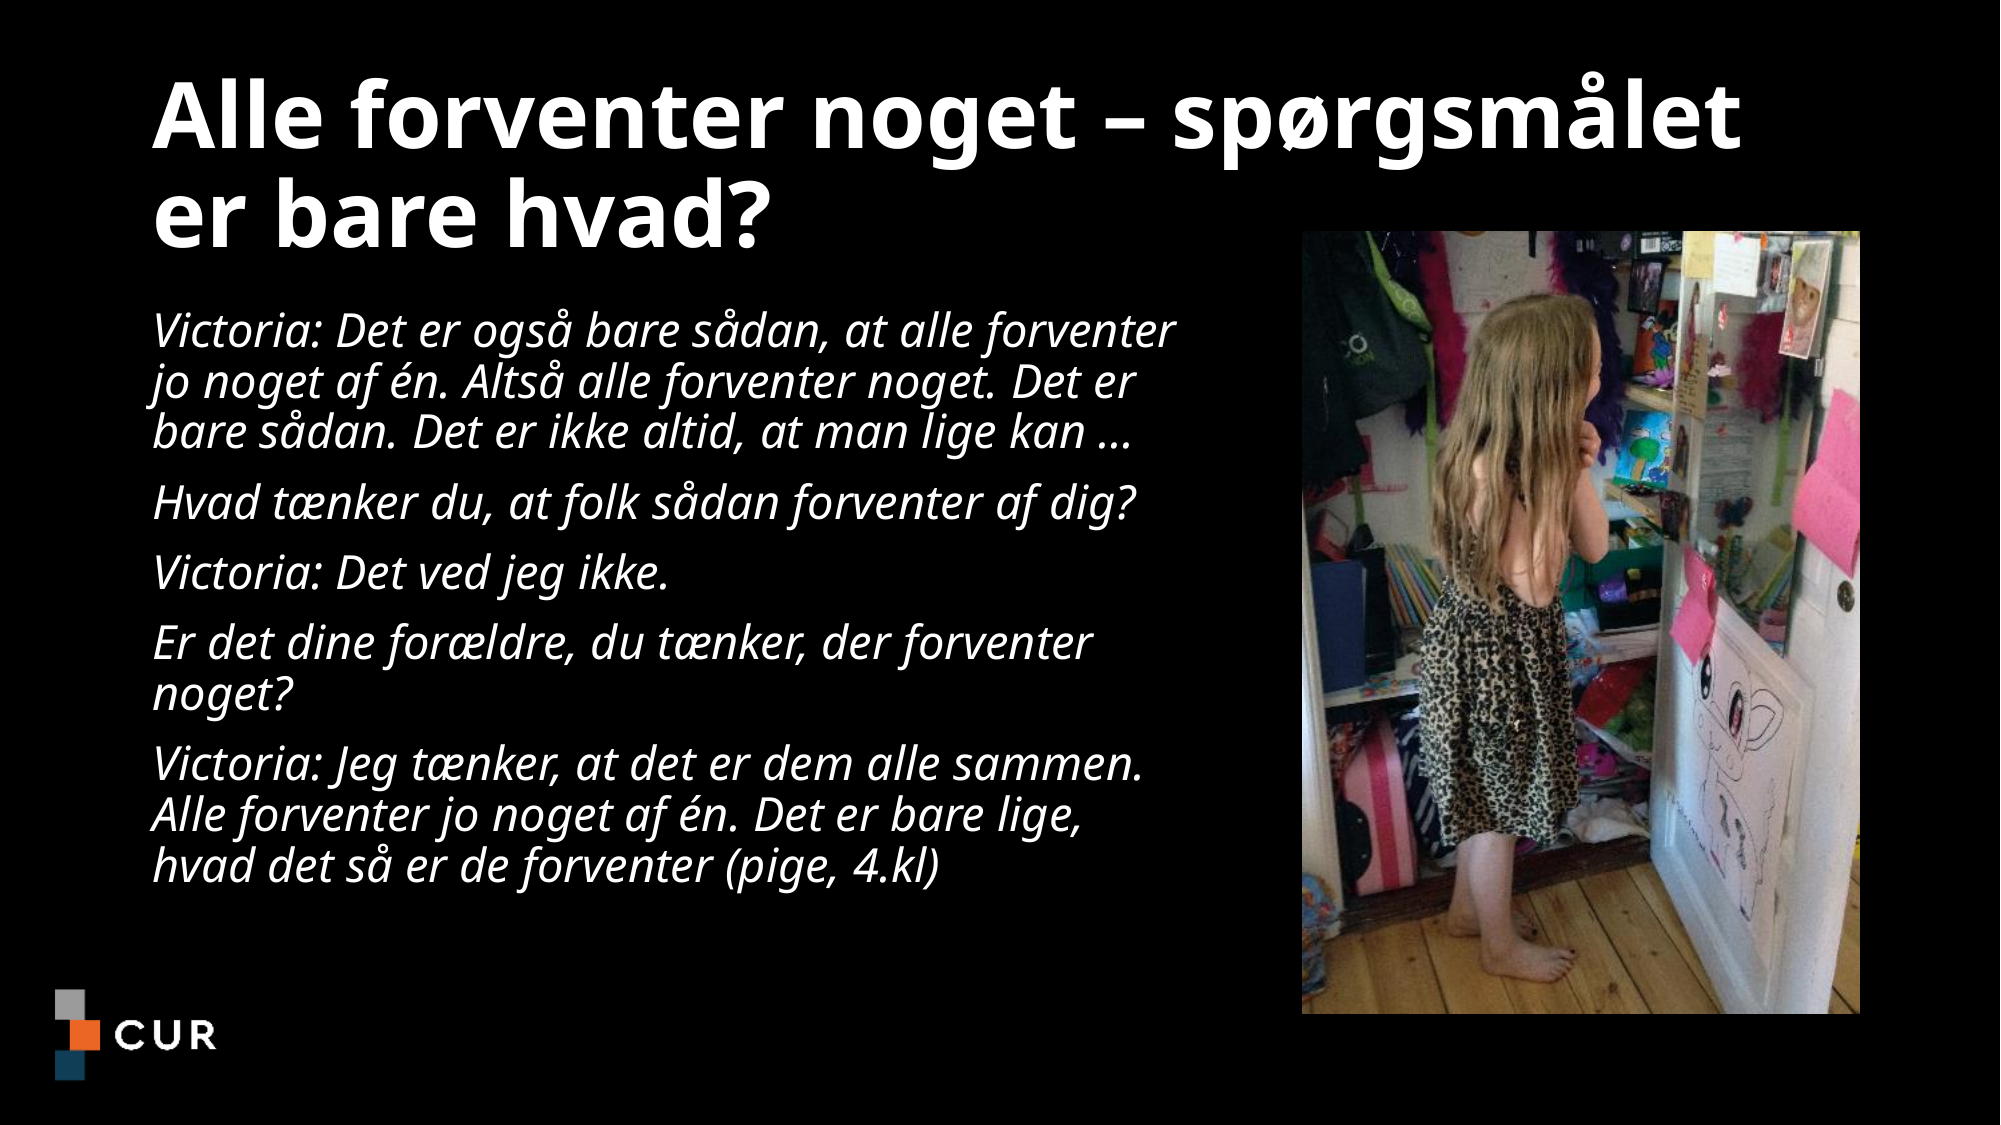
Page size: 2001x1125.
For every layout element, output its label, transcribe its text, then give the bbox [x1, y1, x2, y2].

title Alle forventer noget – spørgsmålet er bare hvad? [137, 59, 1863, 278]
list Victoria: Det er også bare sådan, at alle forventer jo noget af én. Altså alle forventer noget. Det er bare sådan. Det er ikke altid, at man lige kan ... Hvad tænker du, at folk sådan forventer af dig? Victoria: Det ved jeg ikke. Er det dine forældre, du tænker, der forventer noget? Victoria: Jeg tænker, at det er dem alle sammen. Alle forventer jo noget af én. Det er bare lige, hvad det så er de forventer (pige, 4.kl) [137, 299, 1204, 1014]
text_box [1302, 231, 1860, 1014]
picture [38, 984, 222, 1091]
